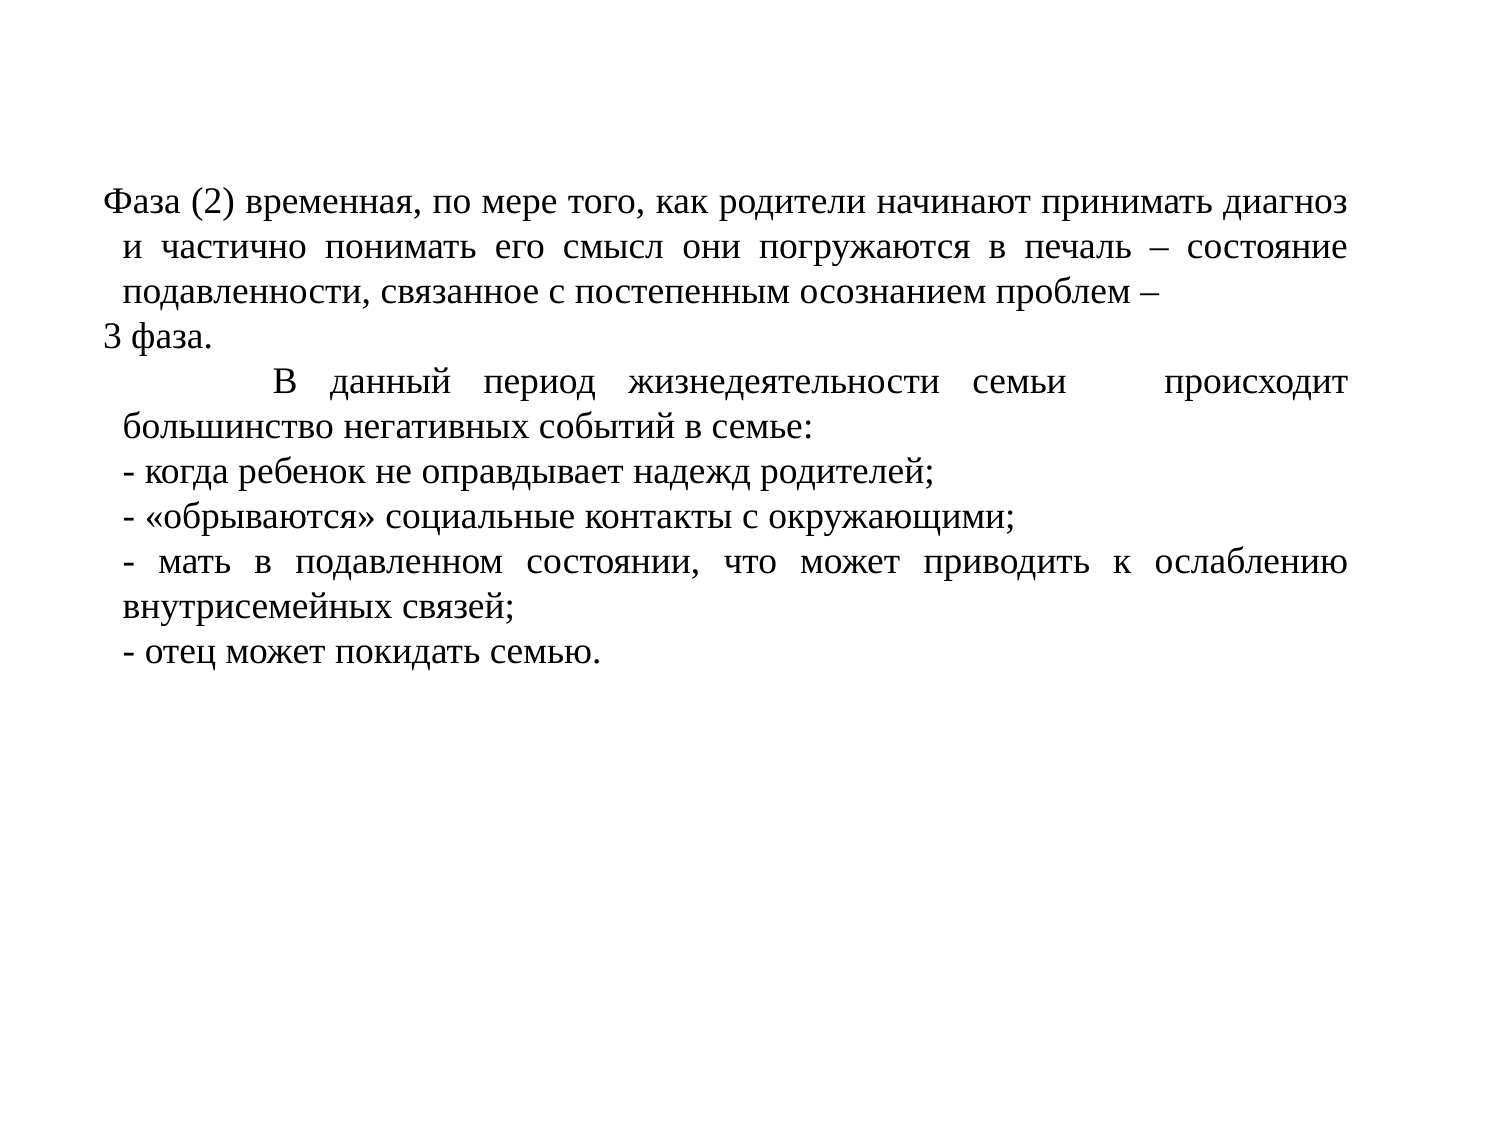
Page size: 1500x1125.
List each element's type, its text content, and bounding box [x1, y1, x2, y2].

text_box Фаза (2) временная, по мере того, как родители начинают принимать диагноз и частично понимать его смысл они погружаются в печаль – состояние подавленности, связанное с постепенным осознанием проблем – 3 фаза. В данный период жизнедеятельности семьи происходит большинство негативных событий в семье: - когда ребенок не оправдывает надежд родителей; - «обрываются» социальные контакты с окружающими; - мать в подавленном состоянии, что может приводить к ослаблению внутрисемейных связей; - отец может покидать семью. [88, 168, 1365, 679]
